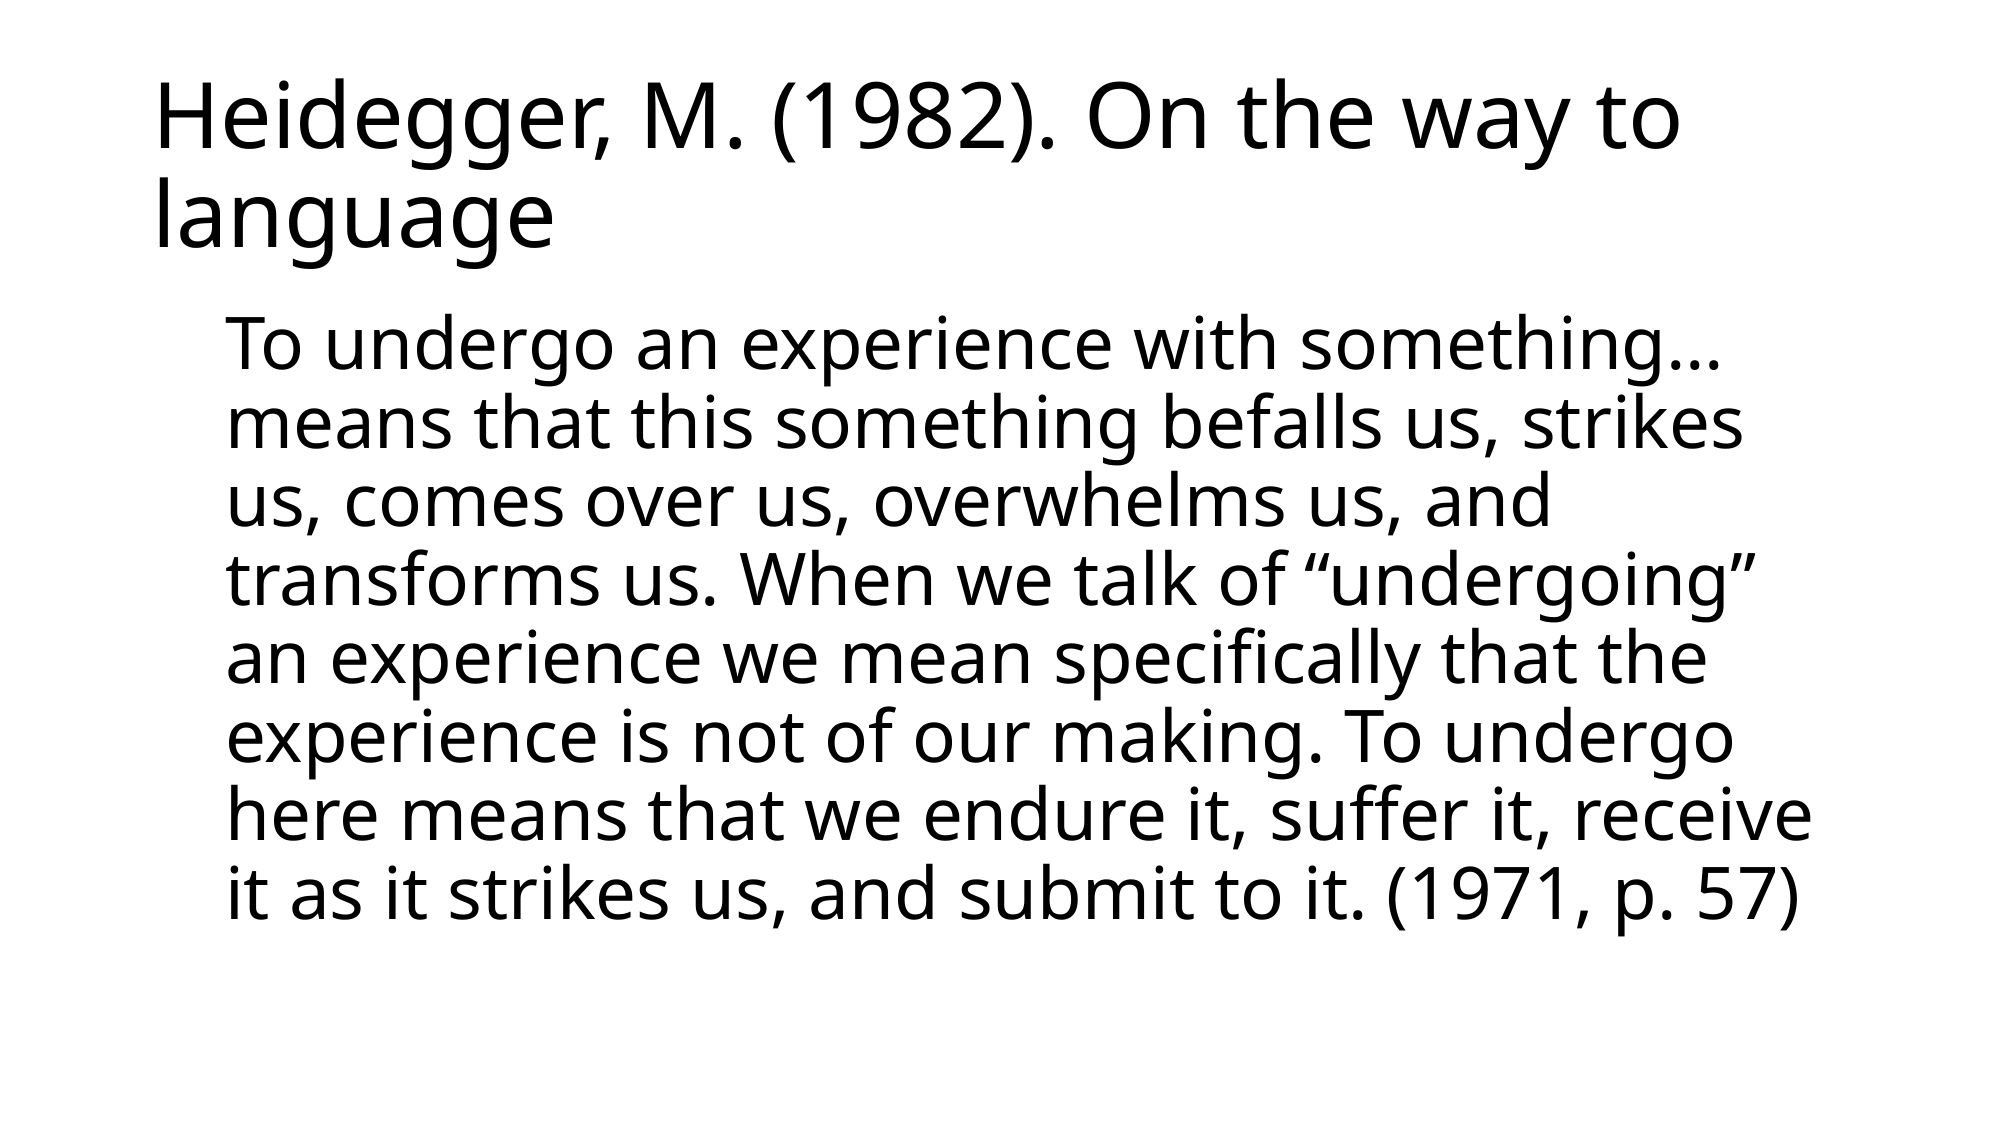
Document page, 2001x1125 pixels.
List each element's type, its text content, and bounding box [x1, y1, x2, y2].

title Heidegger, M. (1982). On the way to language [137, 59, 1863, 278]
list To undergo an experience with something… means that this something befalls us, strikes us, comes over us, overwhelms us, and transforms us. When we talk of “undergoing” an experience we mean specifically that the experience is not of our making. To undergo here means that we endure it, suffer it, receive it as it strikes us, and submit to it. (1971, p. 57) [137, 299, 1863, 1014]
